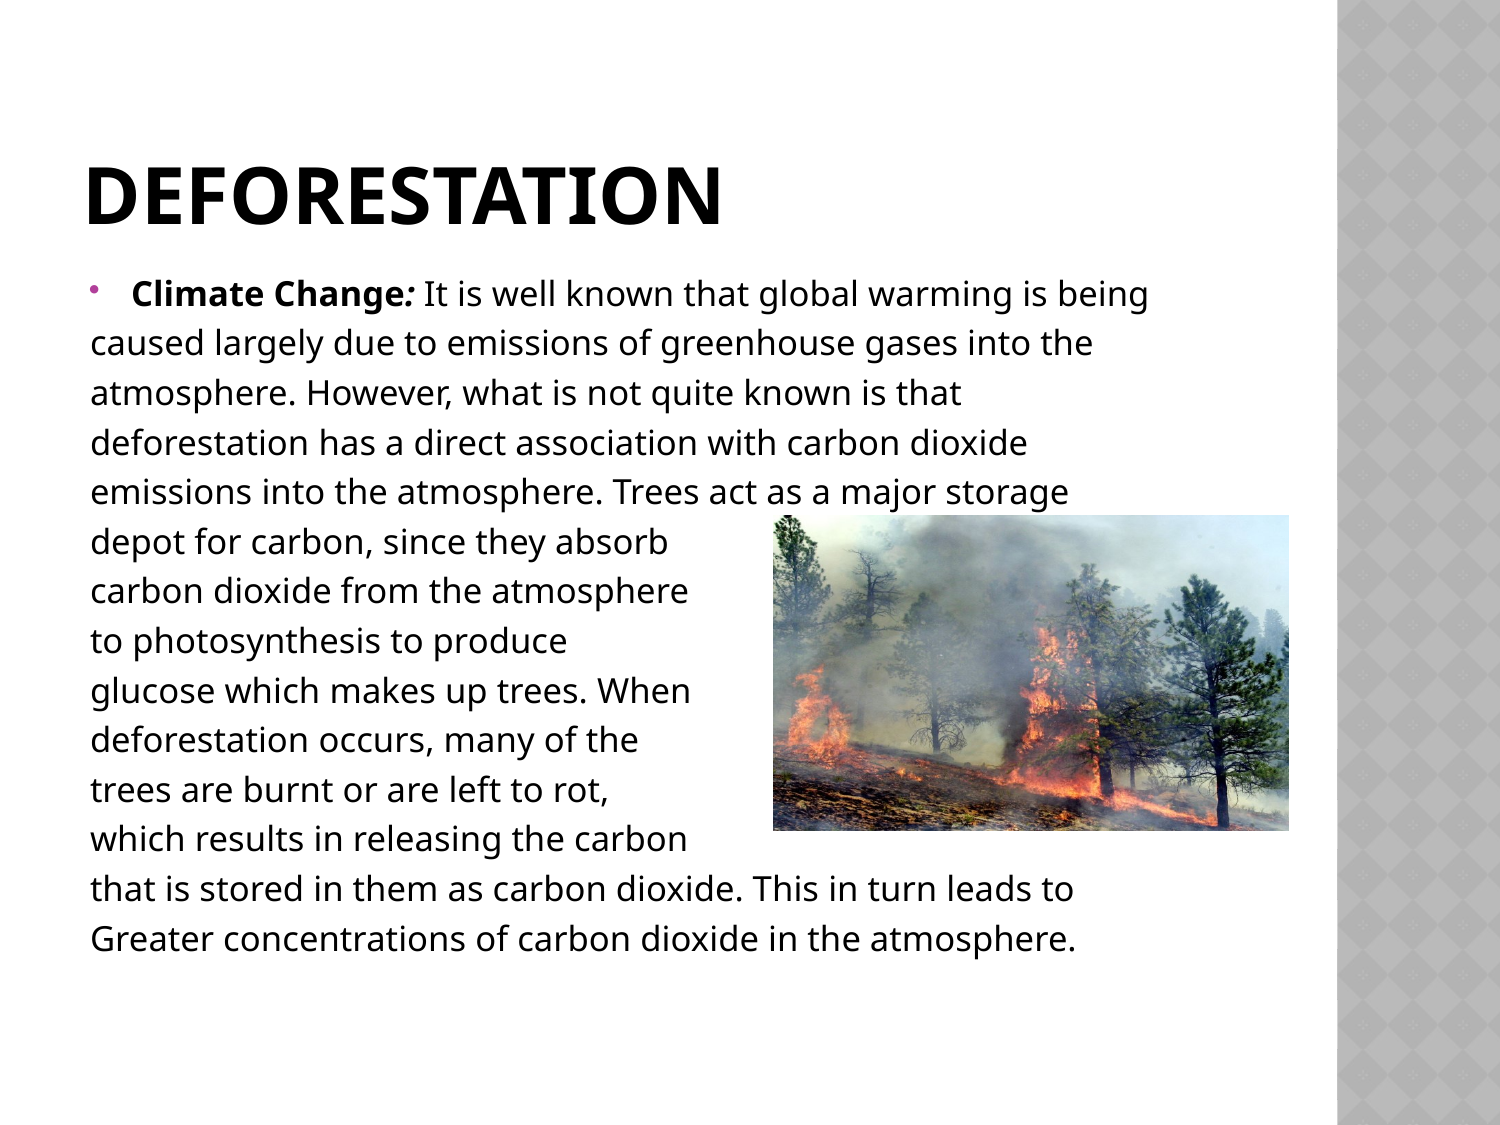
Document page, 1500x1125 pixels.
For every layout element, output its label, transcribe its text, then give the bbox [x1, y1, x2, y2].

picture [773, 515, 1290, 831]
title deforestation [75, 52, 1263, 240]
list Climate Change: It is well known that global warming is being caused largely due to emissions of greenhouse gases into the atmosphere. However, what is not quite known is that deforestation has a direct association with carbon dioxide emissions into the atmosphere. Trees act as a major storage depot for carbon, since they absorb carbon dioxide from the atmosphere to photosynthesis to produce glucose which makes up trees. When deforestation occurs, many of the trees are burnt or are left to rot, which results in releasing the carbon that is stored in them as carbon dioxide. This in turn leads to Greater concentrations of carbon dioxide in the atmosphere. [75, 264, 1263, 1060]
